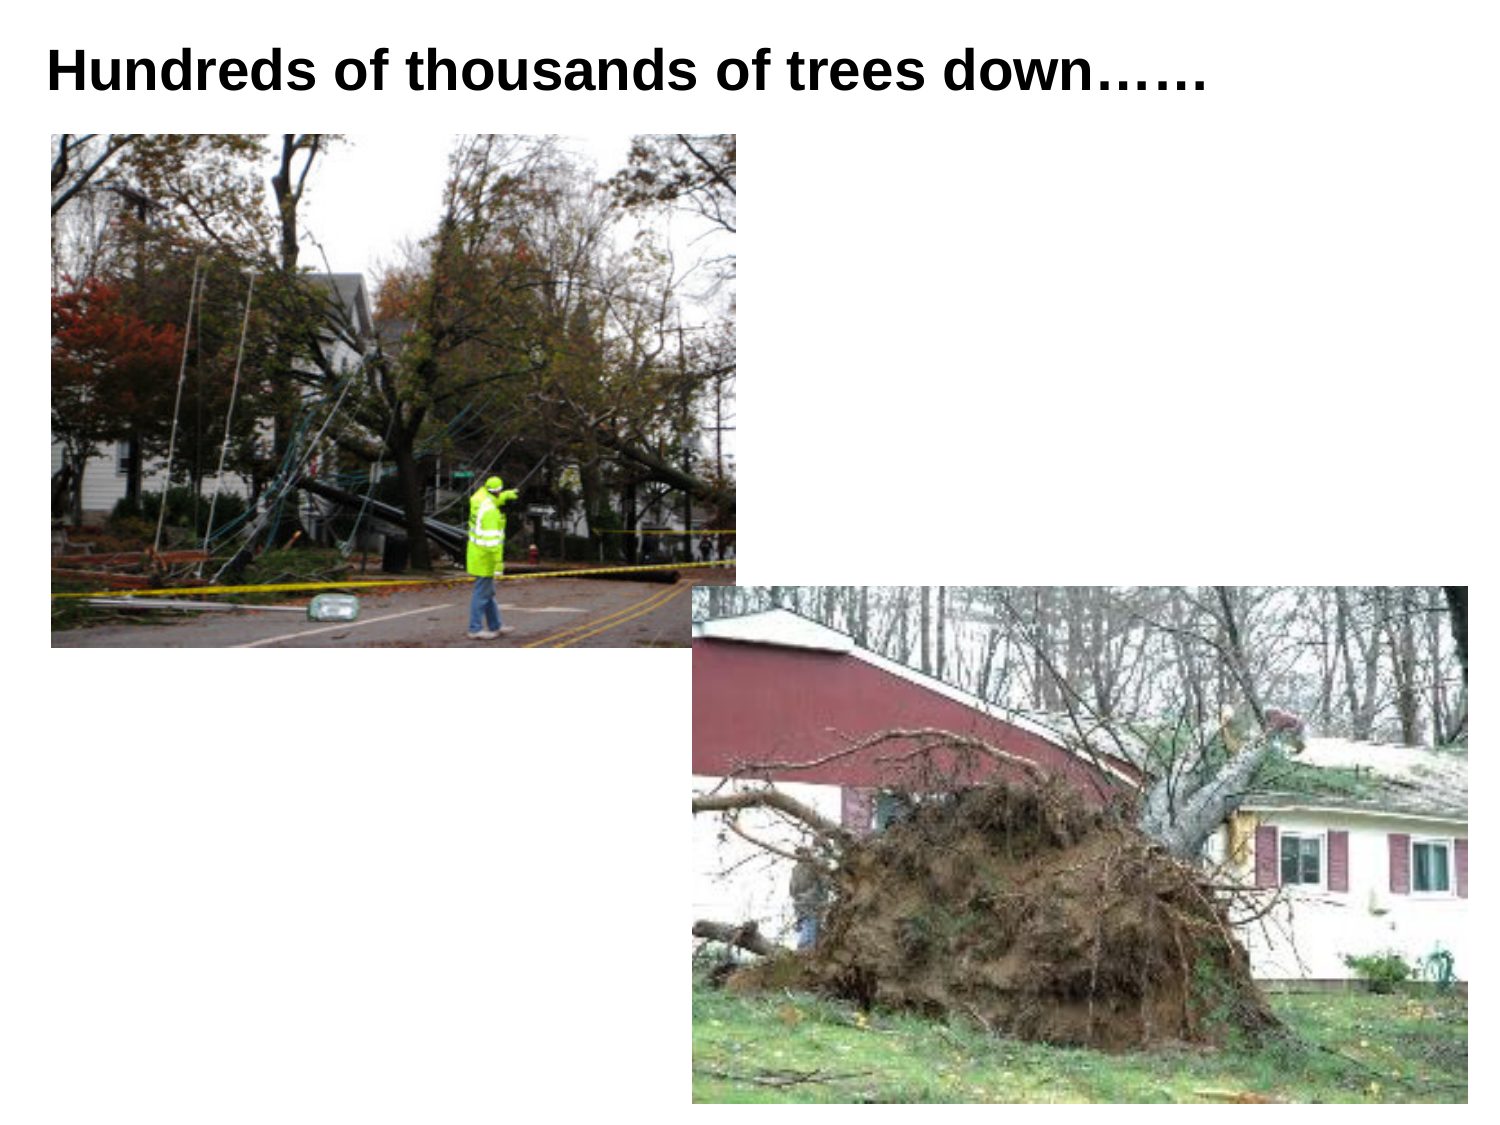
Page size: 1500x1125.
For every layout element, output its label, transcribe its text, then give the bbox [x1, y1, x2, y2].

text_box Hundreds of thousands of trees down…… [31, 24, 1227, 110]
picture [50, 134, 1468, 1104]
